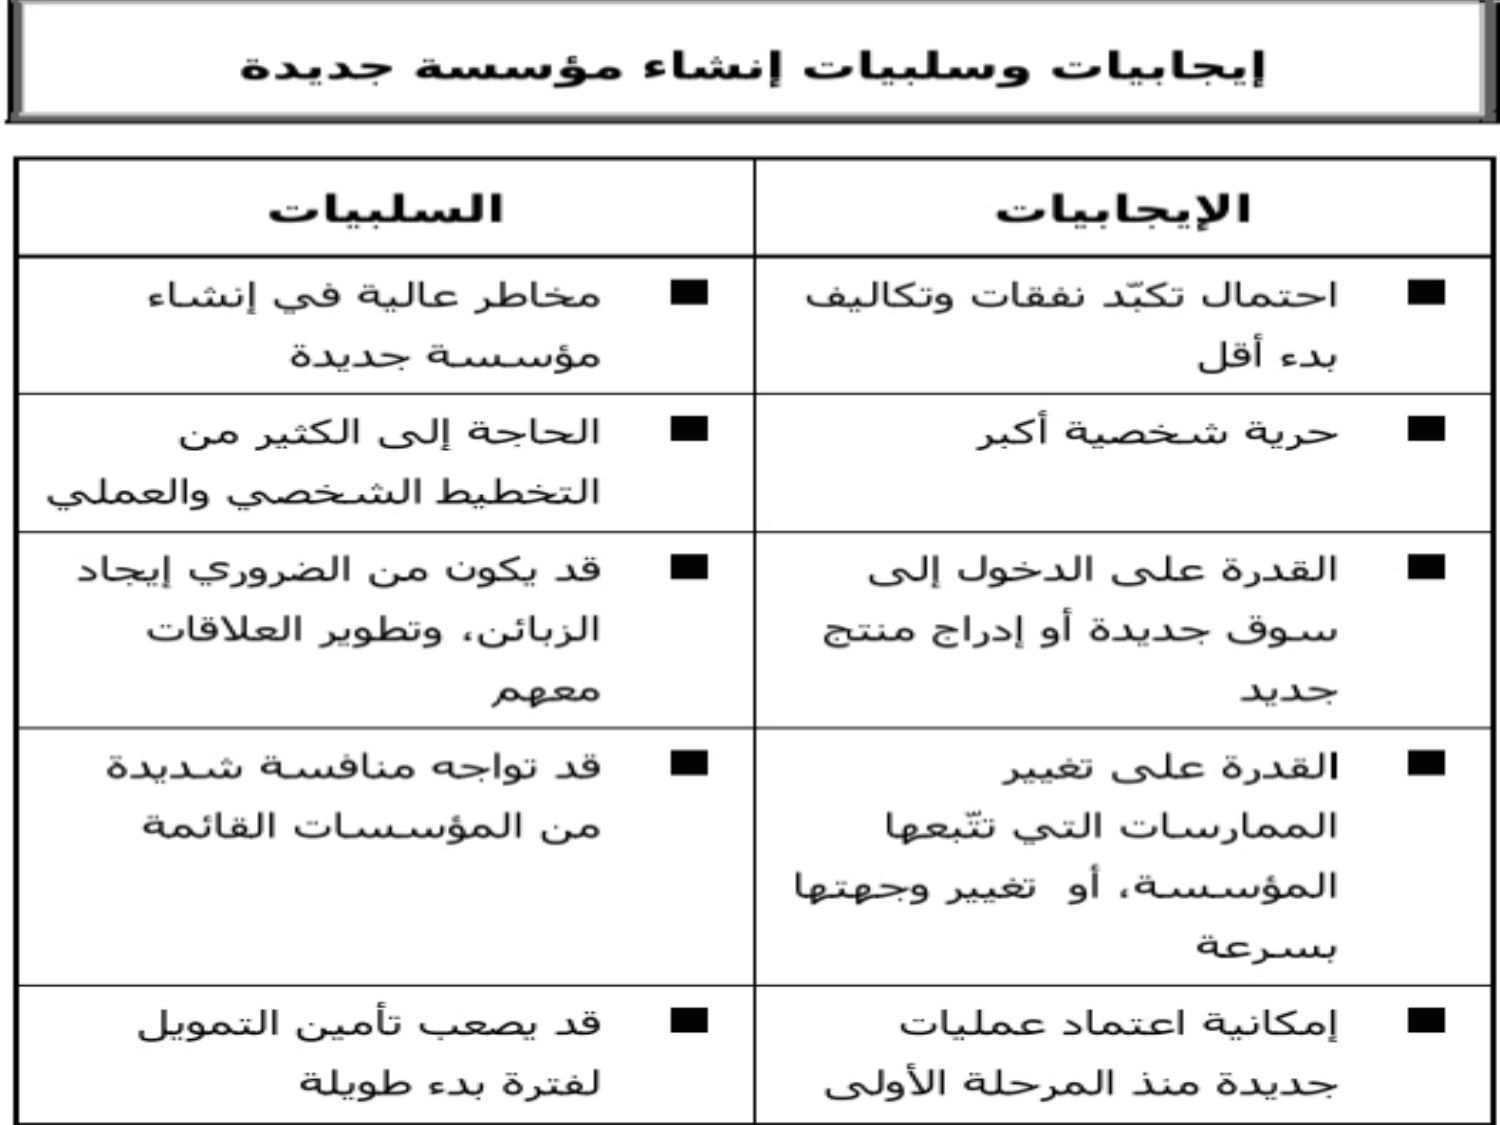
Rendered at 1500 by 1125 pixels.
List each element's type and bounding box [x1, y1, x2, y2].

list [0, 0, 1500, 1125]
